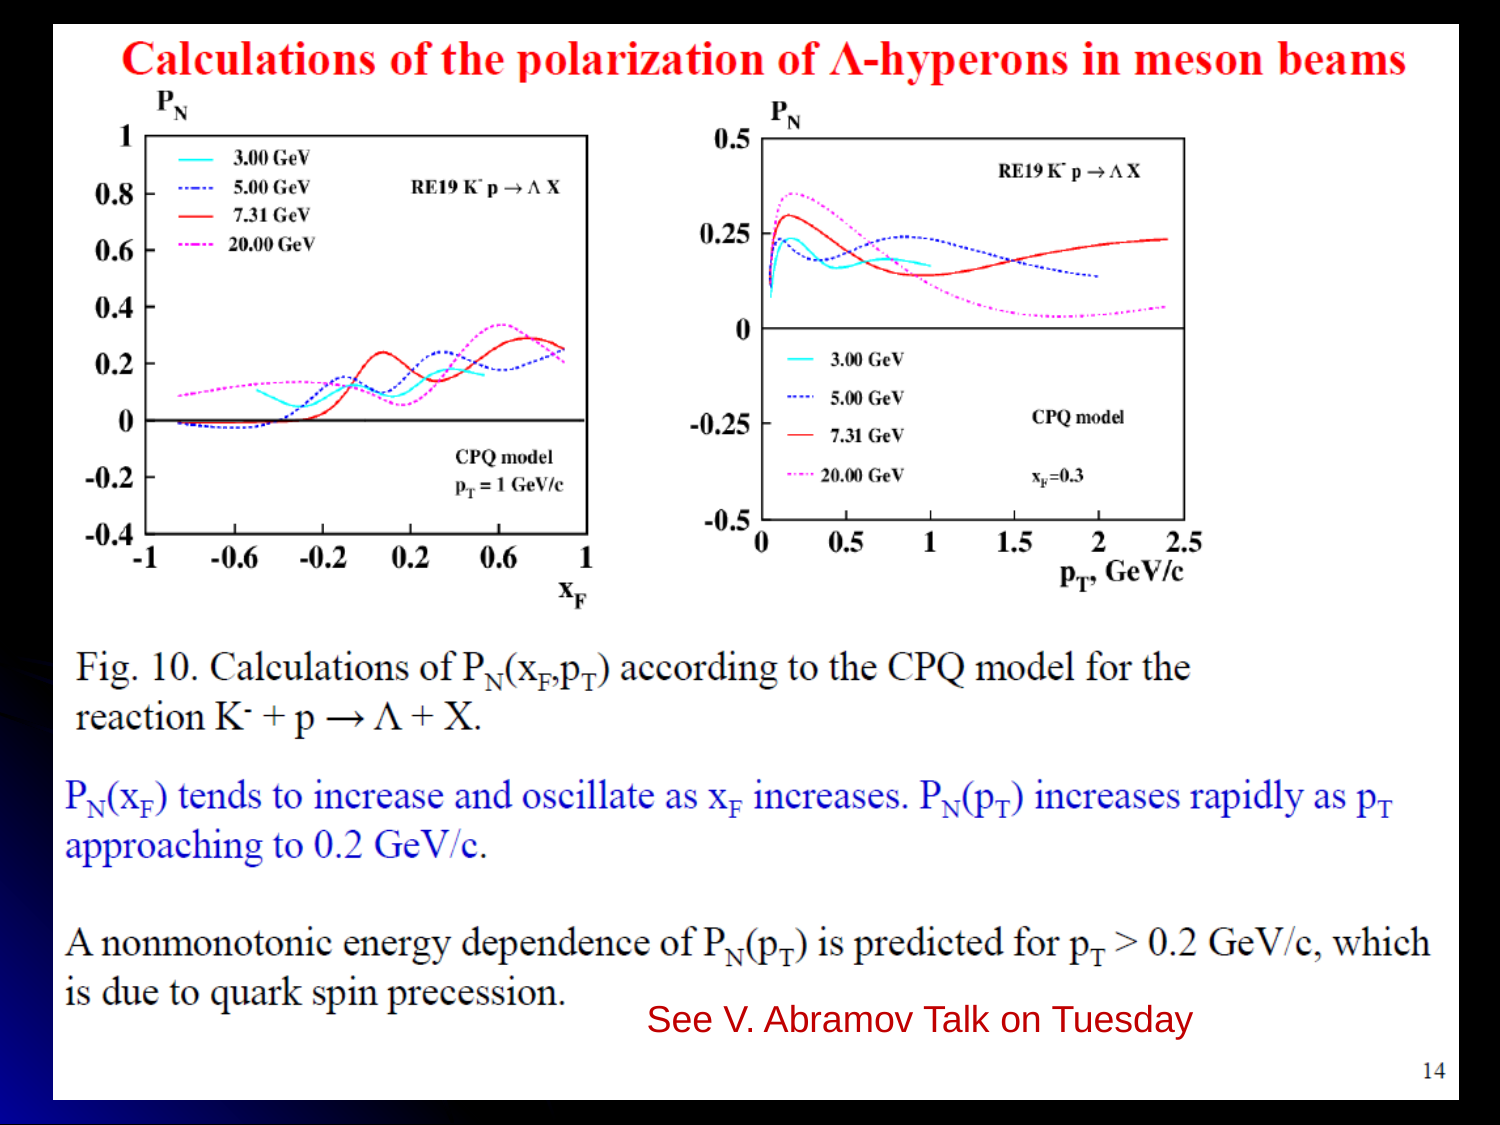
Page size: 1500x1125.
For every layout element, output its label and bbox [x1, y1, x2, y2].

picture [52, 24, 1459, 1100]
